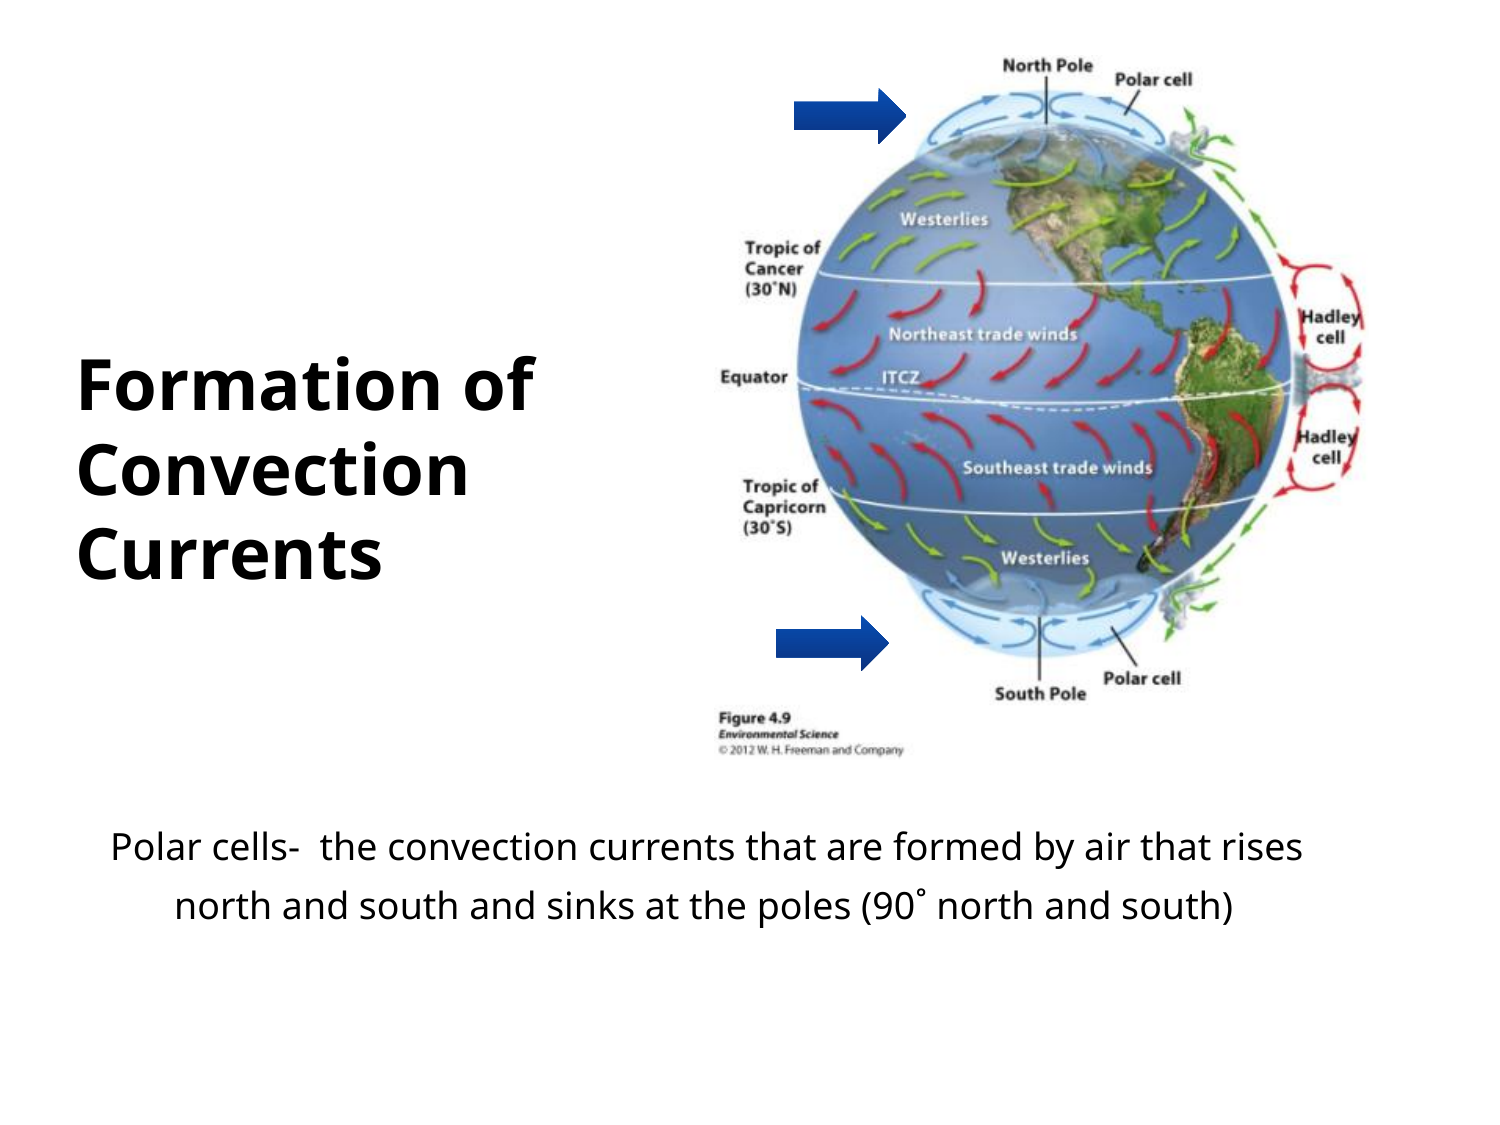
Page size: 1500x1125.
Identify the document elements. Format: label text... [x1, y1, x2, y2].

picture [714, 55, 1369, 760]
text_box Formation of Convection Currents [64, 333, 651, 507]
text_box Polar cells- the convection currents that are formed by air that rises at 60˚ north and south and sinks at the poles (90˚ north and south) [99, 817, 1410, 936]
